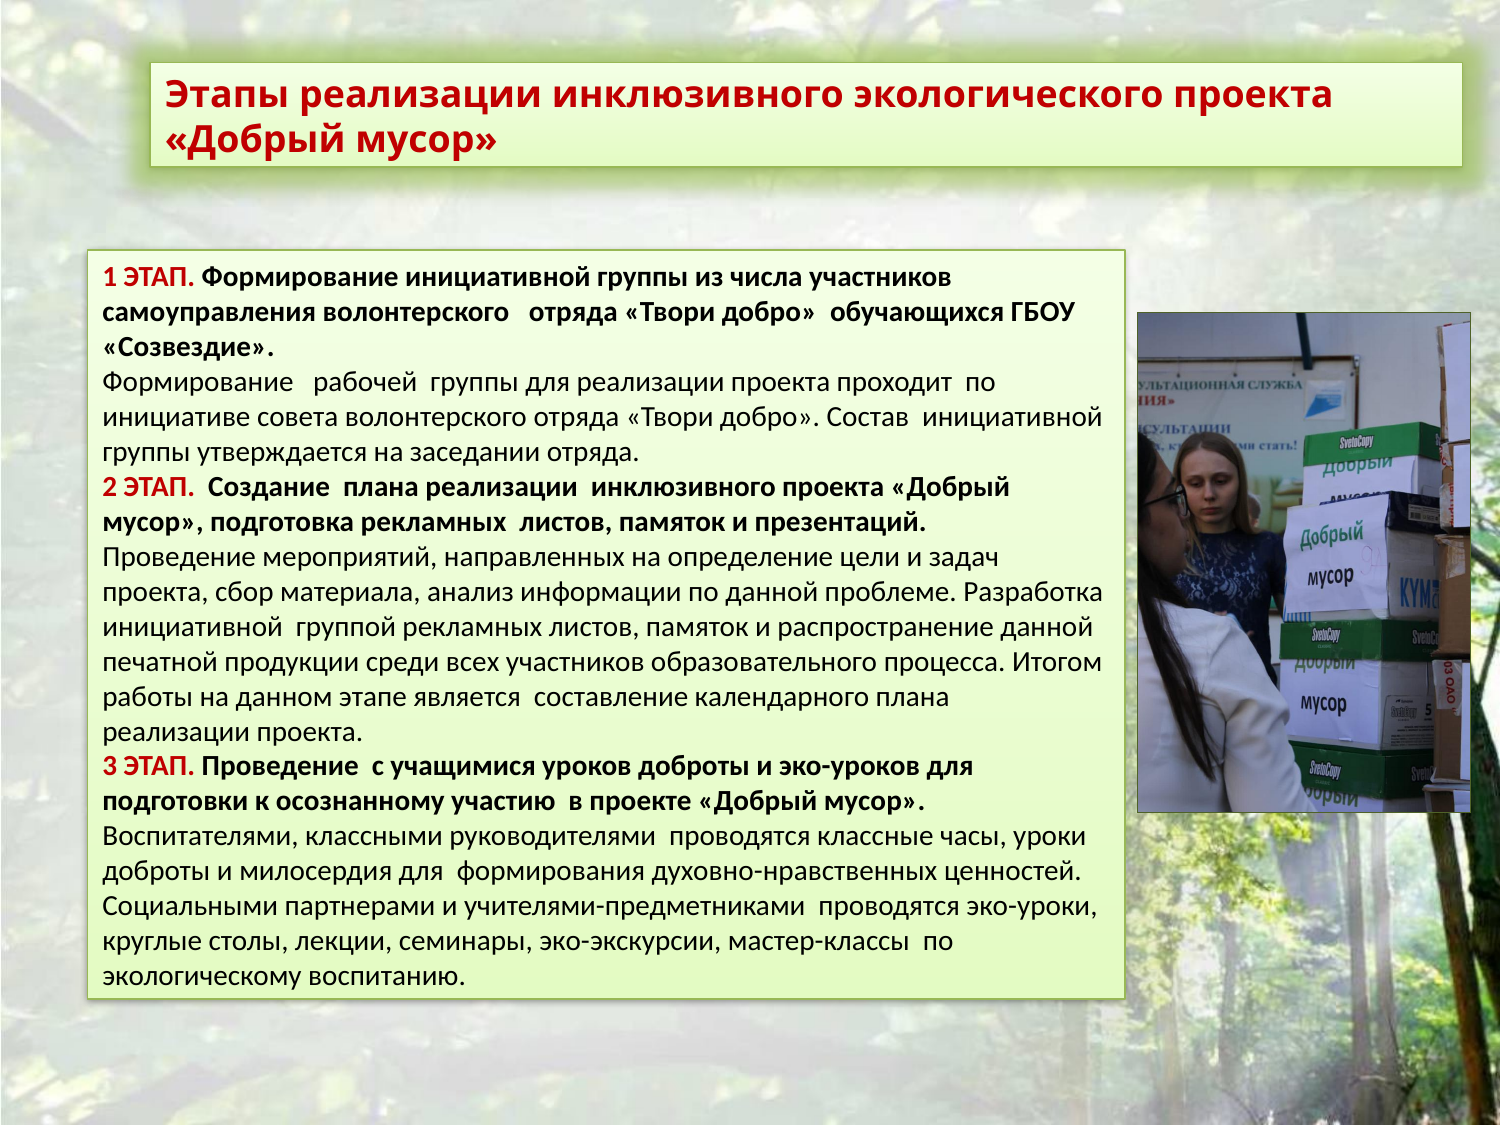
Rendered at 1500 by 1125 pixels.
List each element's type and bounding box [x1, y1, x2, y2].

list [0, 0, 1500, 1125]
picture [1137, 312, 1472, 813]
